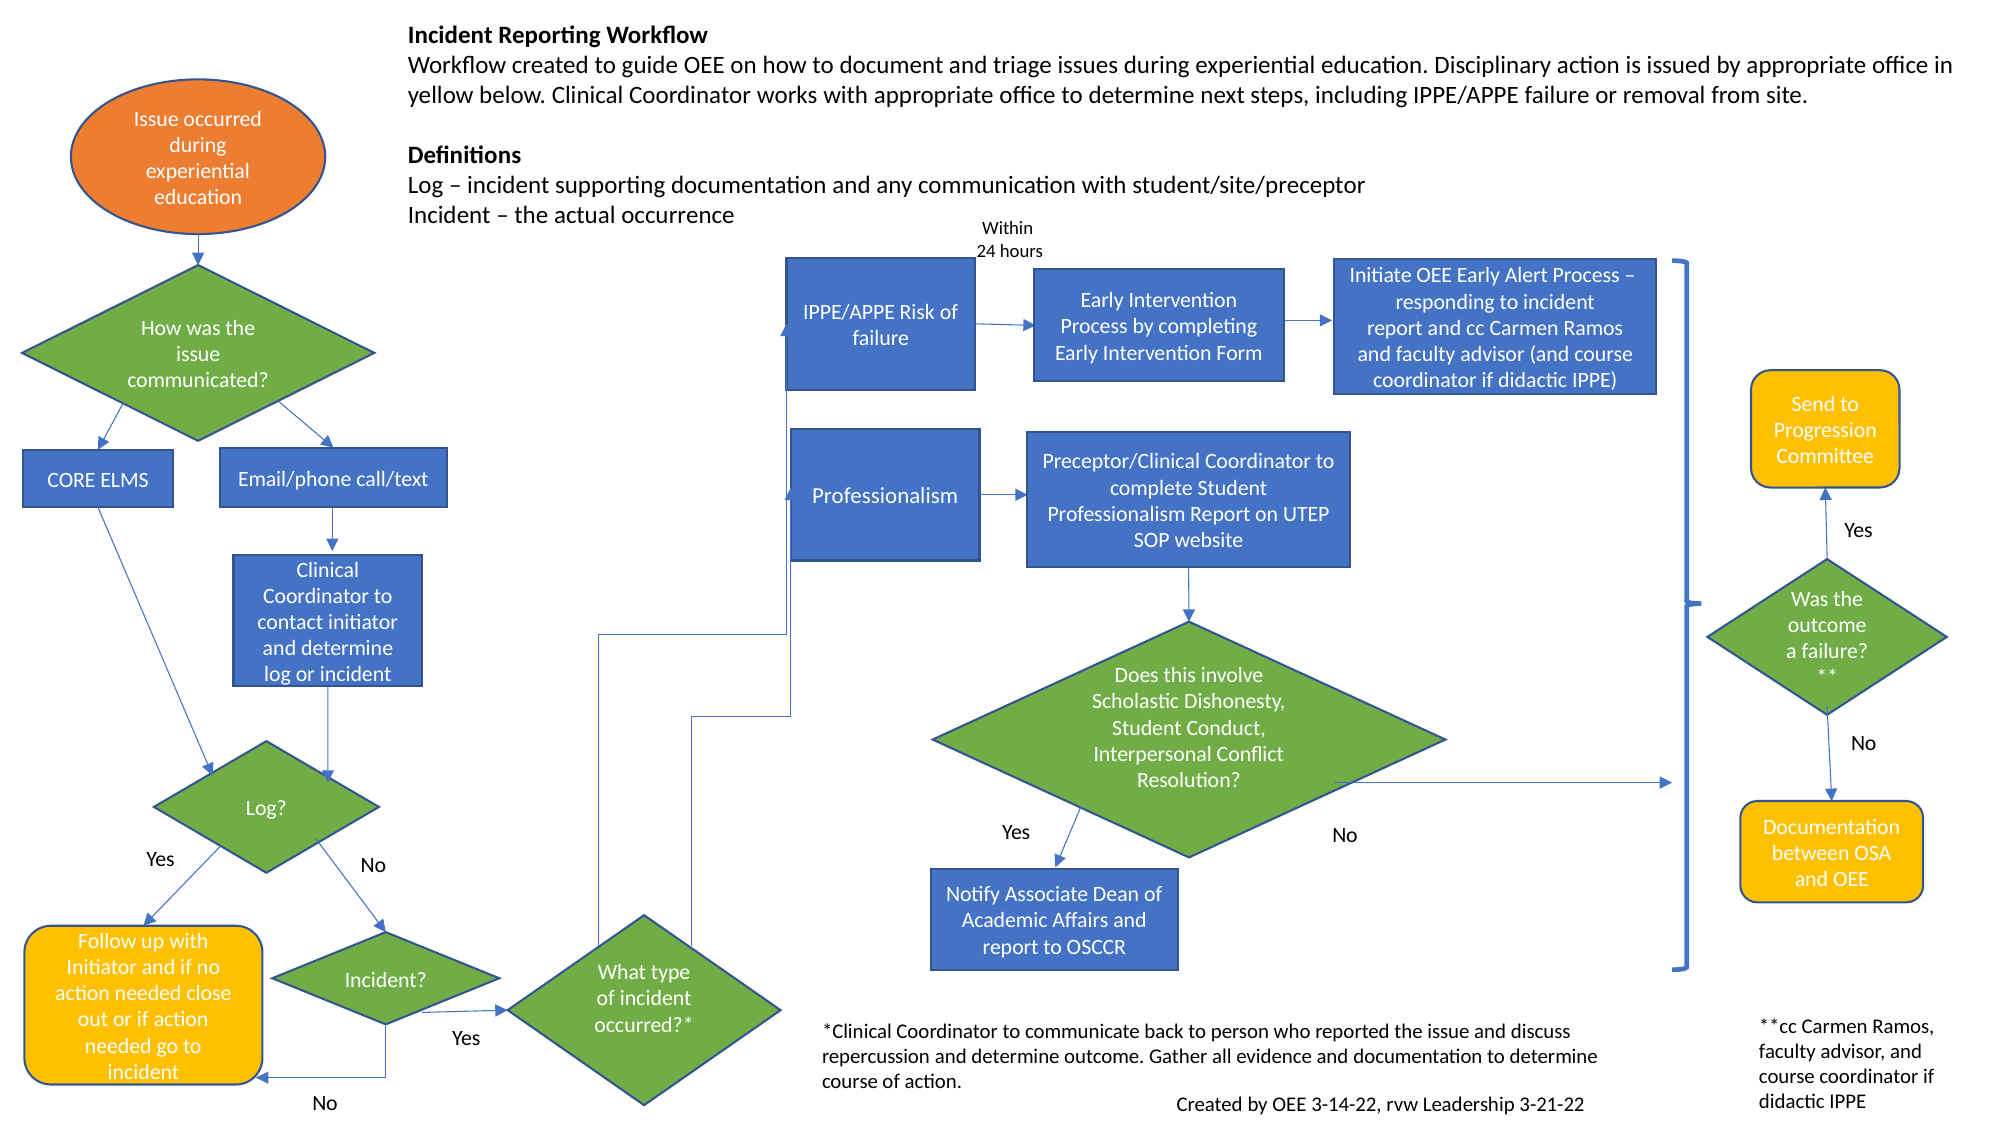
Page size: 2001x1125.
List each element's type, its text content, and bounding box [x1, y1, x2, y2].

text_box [1055, 806, 1082, 868]
text_box Created by OEE 3-14-22, rvw Leadership 3-21-22 [1161, 1106, 1980, 1124]
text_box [507, 208, 1947, 1106]
text_box **cc Carmen Ramos, faculty advisor, and course coordinator if didactic IPPE [1743, 1004, 1984, 1120]
text_box Incident Reporting Workflow Workflow created to guide OEE on how to document and triage issues during experiential education. Disciplinary action is issued by appropriate office in yellow below. Clinical Coordinator works with appropriate office to determine next steps, including IPPE/APPE failure or removal from site. Definitions Log – incident supporting documentation and any communication with student/site/preceptor Incident – the actual occurrence [393, 11, 2000, 236]
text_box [21, 79, 509, 1123]
